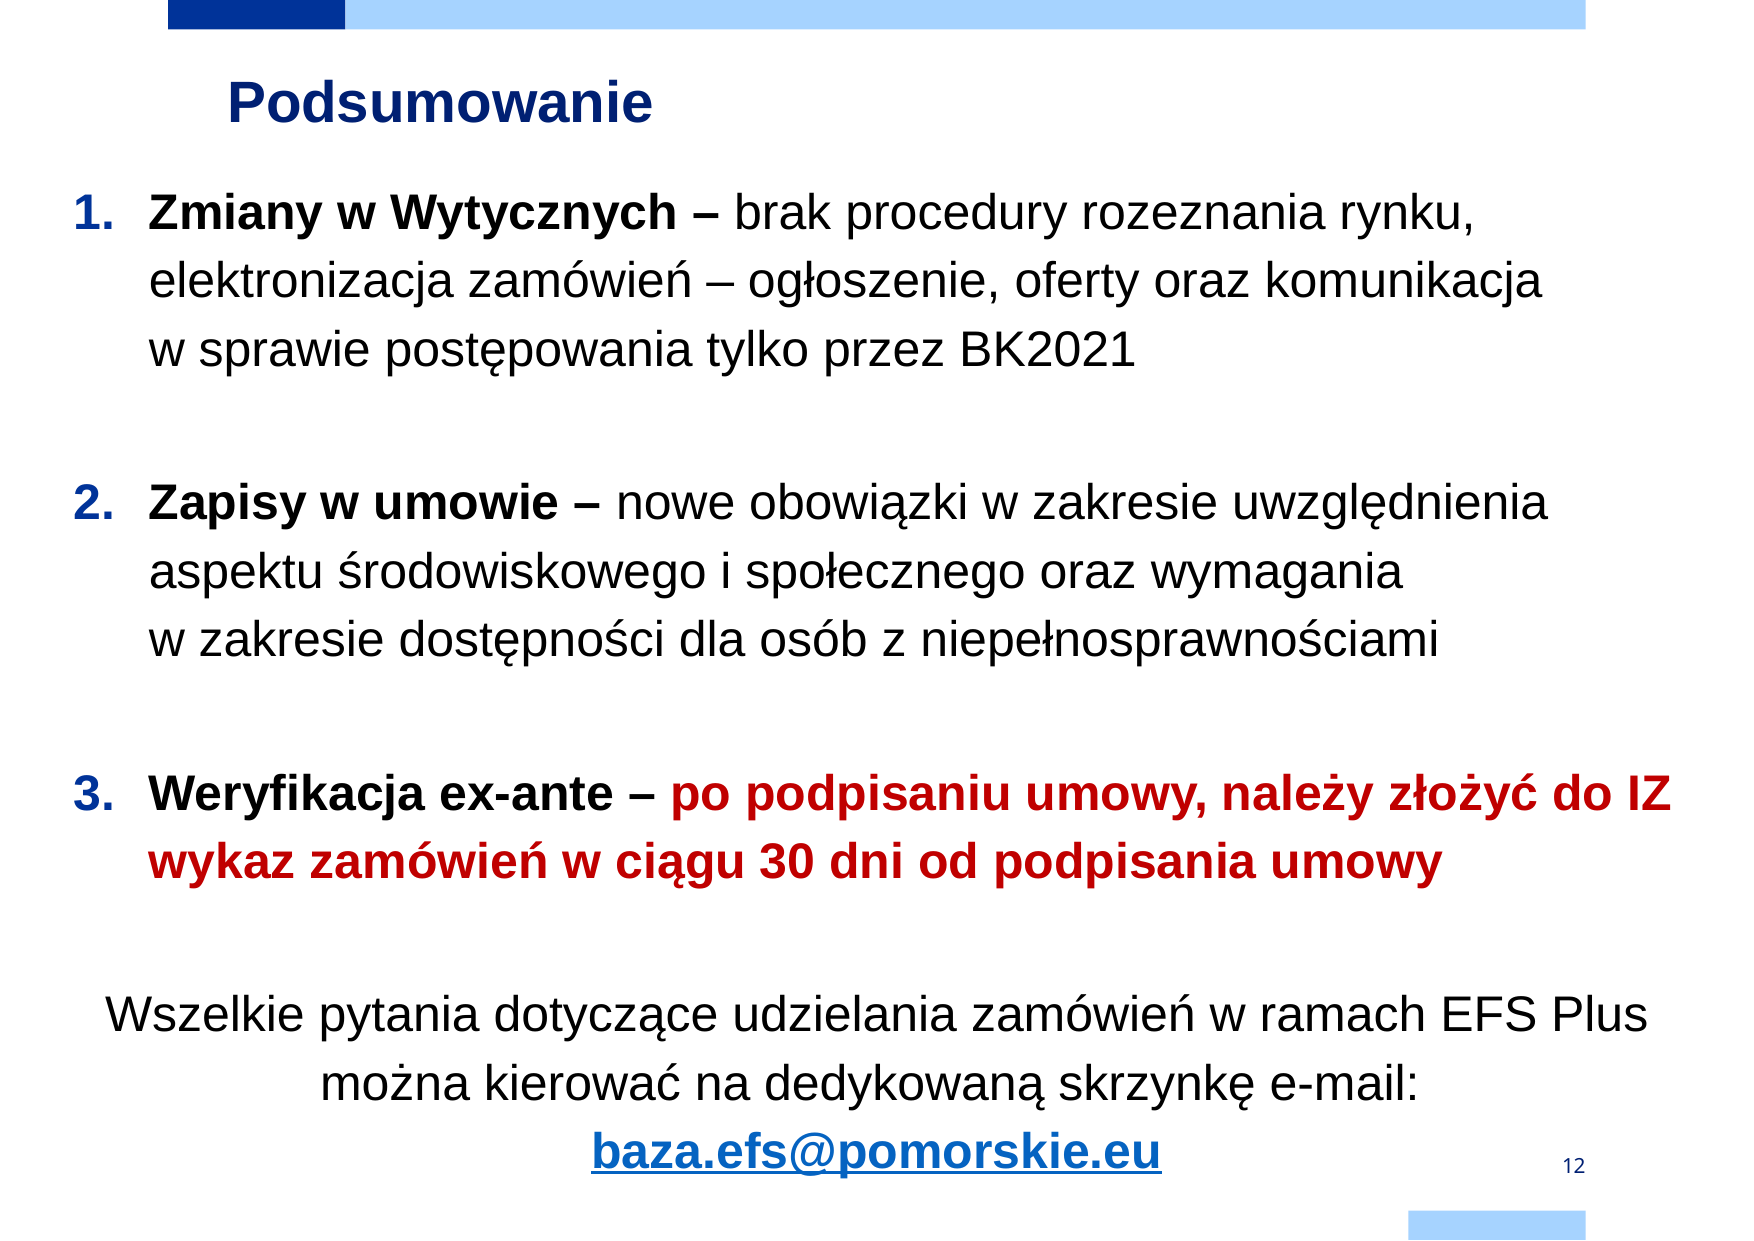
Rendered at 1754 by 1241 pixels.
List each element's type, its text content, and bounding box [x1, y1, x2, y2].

list Zmiany w Wytycznych – brak procedury rozeznania rynku, elektronizacja zamówień – ogłoszenie, oferty oraz komunikacja w sprawie postępowania tylko przez BK2021 Zapisy w umowie – nowe obowiązki w zakresie uwzględnienia aspektu środowiskowego i społecznego oraz wymagania w zakresie dostępności dla osób z niepełnosprawnościami Weryfikacja ex-ante – po podpisaniu umowy, należy złożyć do IZ wykaz zamówień w ciągu 30 dni od podpisania umowy Wszelkie pytania dotyczące udzielania zamówień w ramach EFS Plus można kierować na dedykowaną skrzynkę e-mail: baza.efs@pomorskie.eu [73, 171, 1681, 1199]
title Podsumowanie [227, 59, 1704, 172]
